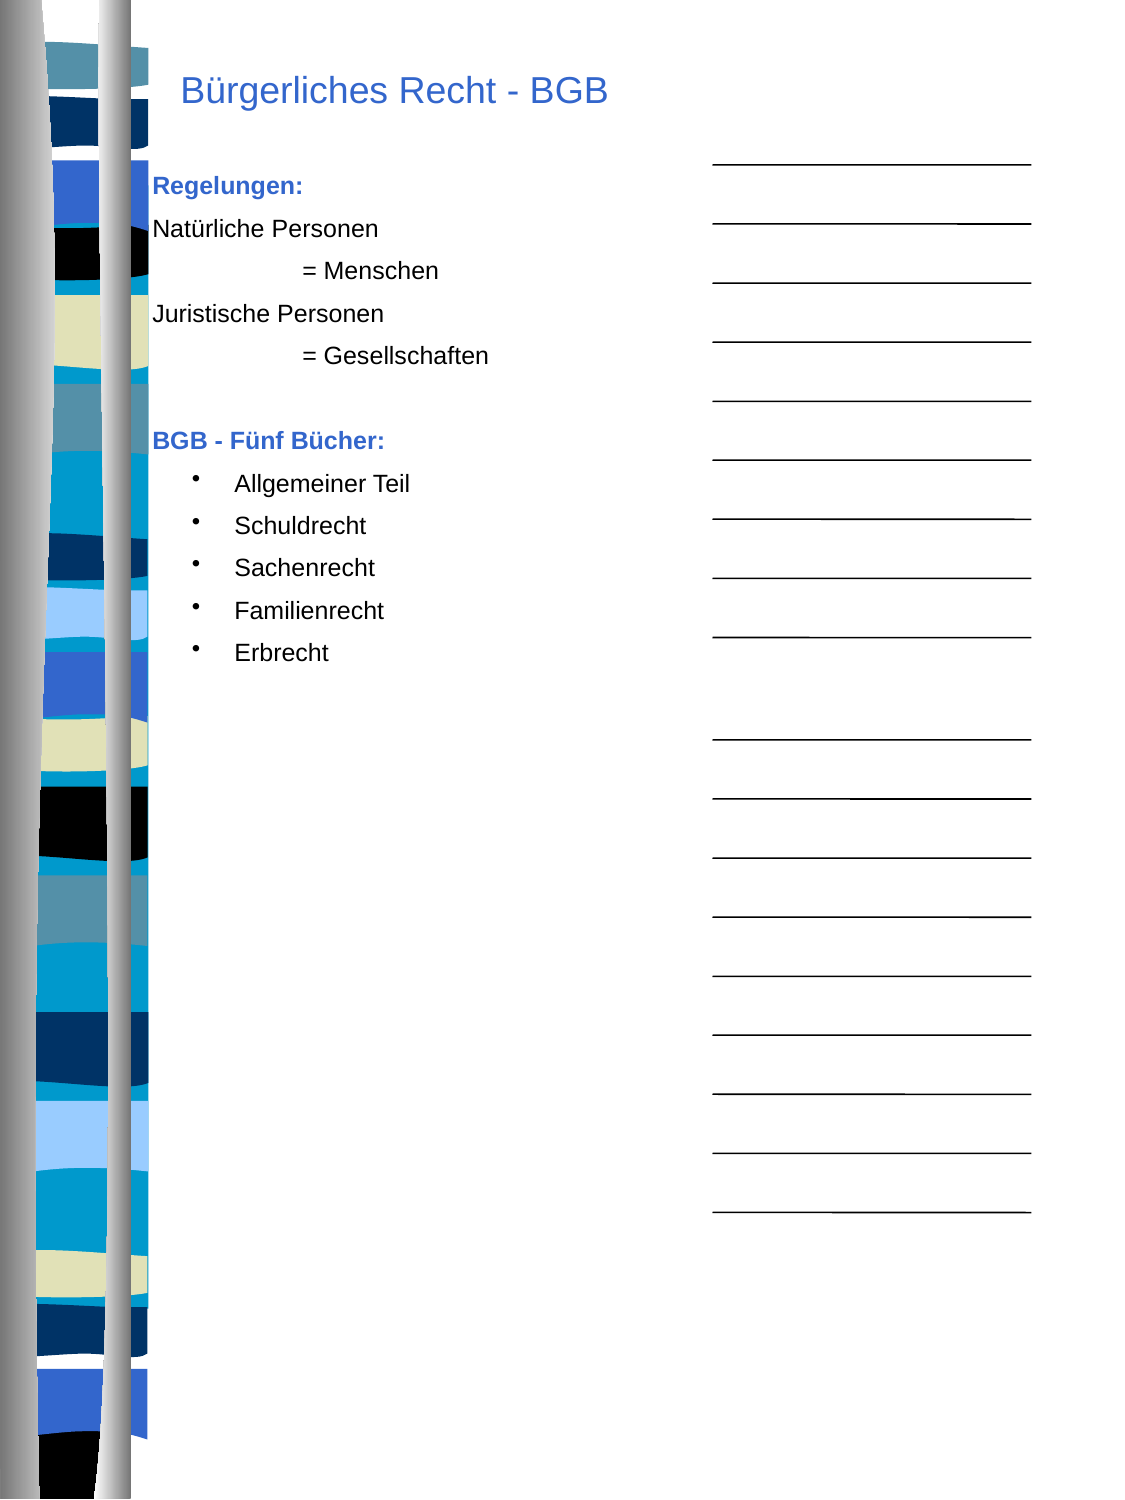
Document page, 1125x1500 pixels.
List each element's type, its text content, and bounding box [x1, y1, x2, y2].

text_box Regelungen: Natürliche Personen = Menschen Juristische Personen = Gesellschaften BGB - Fünf Bücher: Allgemeiner Teil Schuldrecht Sachenrecht Familienrecht Erbrecht [137, 162, 713, 760]
text_box Bürgerliches Recht - BGB [165, 58, 625, 119]
